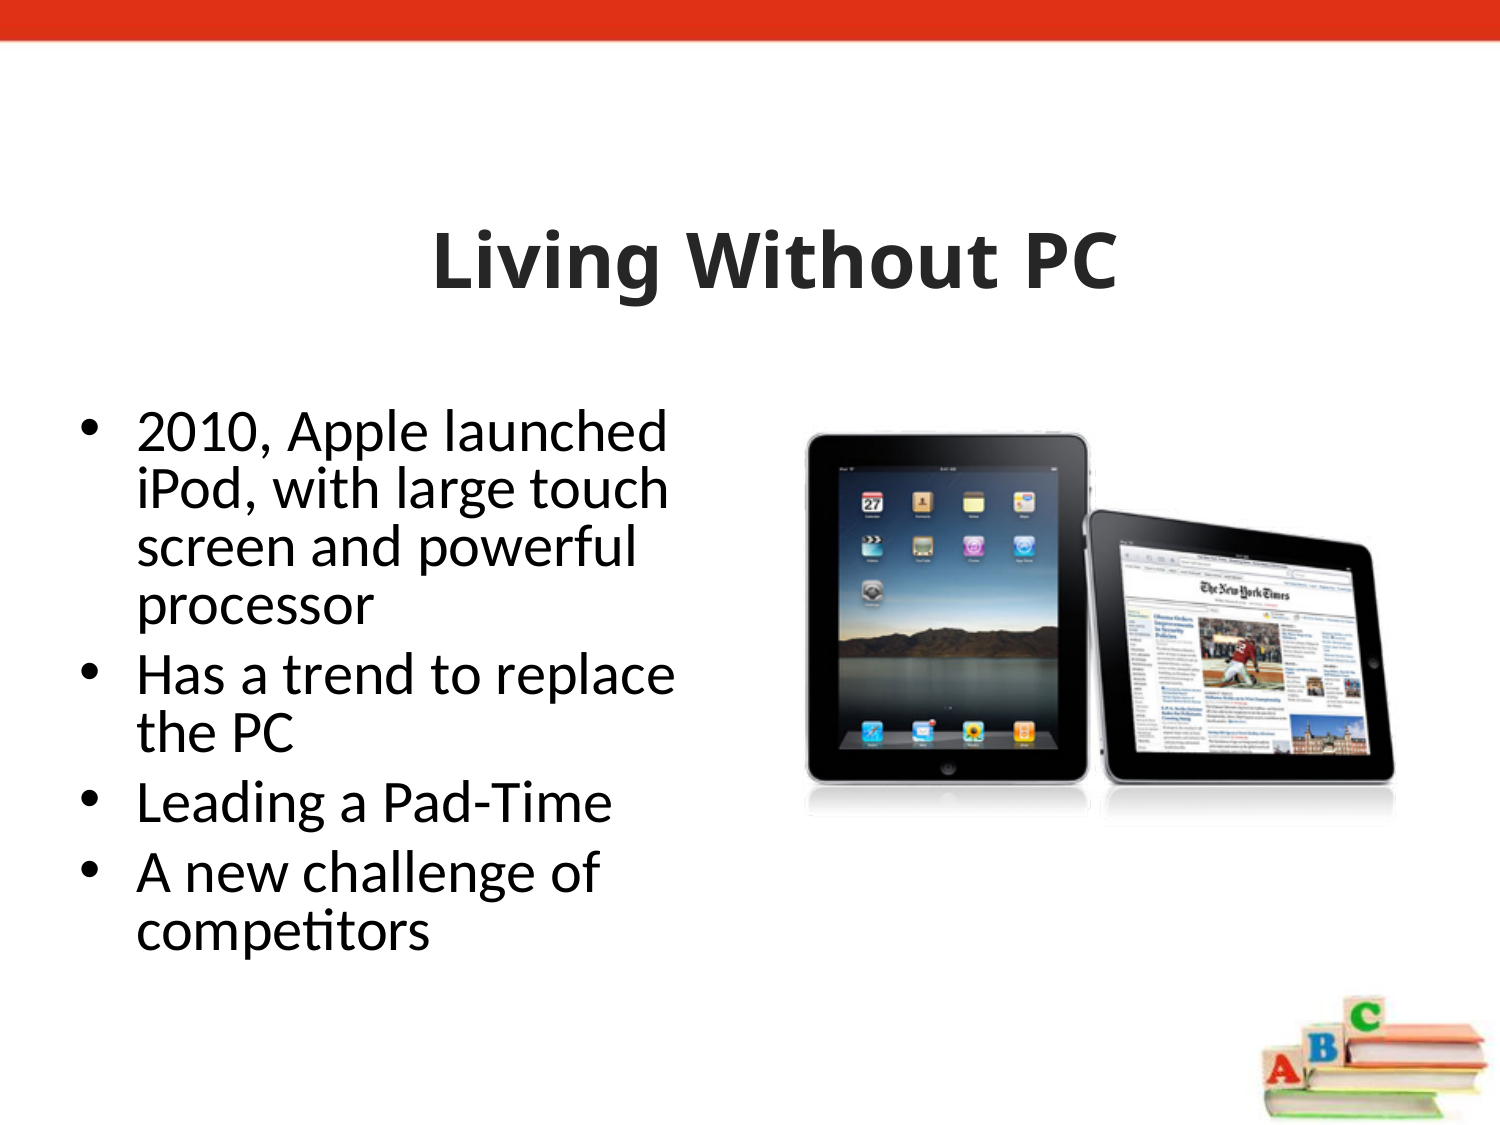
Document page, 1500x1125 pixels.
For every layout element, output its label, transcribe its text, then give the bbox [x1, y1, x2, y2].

title Living Without PC [100, 148, 1451, 349]
picture [0, 0, 1500, 1125]
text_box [769, 425, 1433, 833]
list 2010, Apple launched iPod, with large touch screen and powerful processor Has a trend to replace the PC Leading a Pad-Time A new challenge of competitors [64, 397, 728, 1125]
